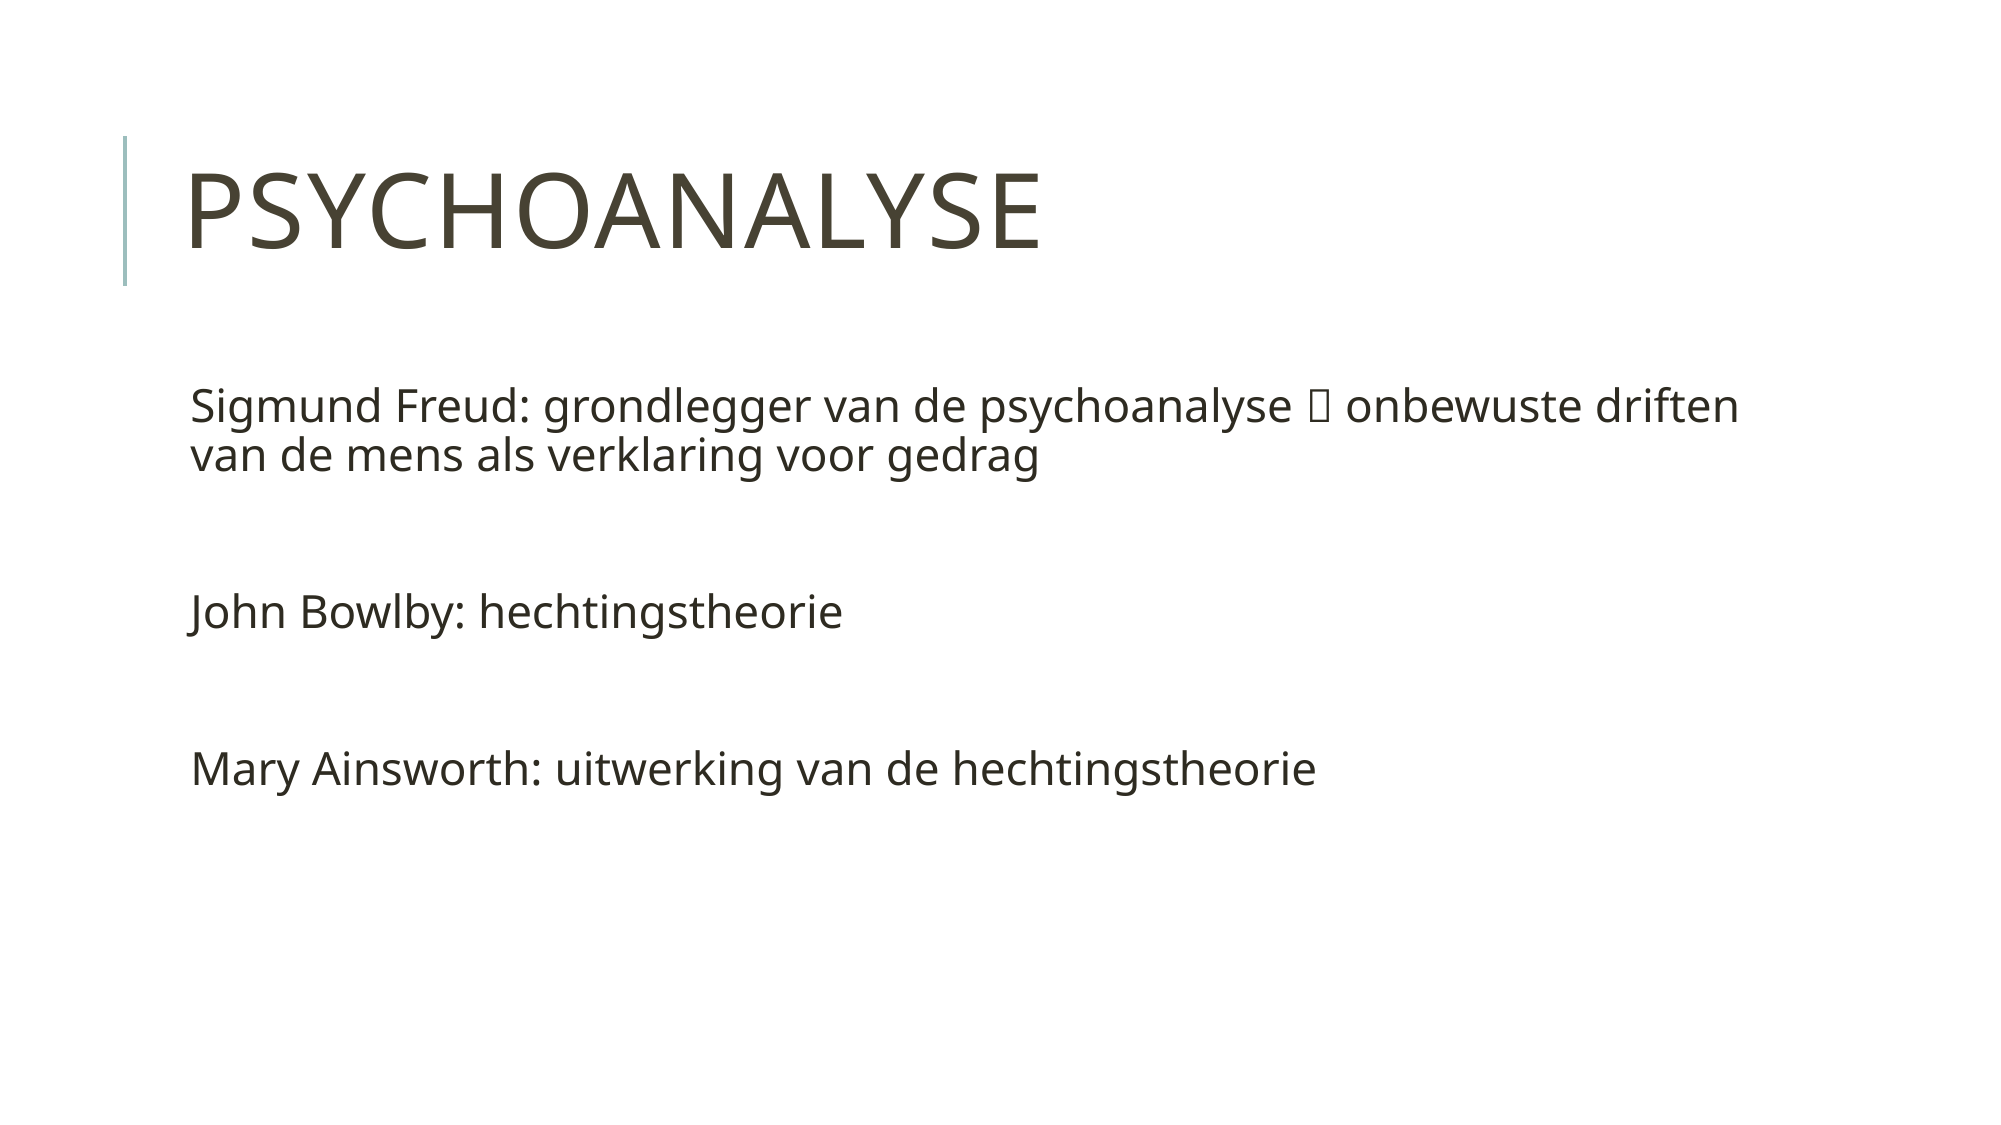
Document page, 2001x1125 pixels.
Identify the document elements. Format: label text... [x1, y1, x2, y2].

title Psychoanalyse [168, 96, 1763, 342]
list Sigmund Freud: grondlegger van de psychoanalyse  onbewuste driften van de mens als verklaring voor gedrag John Bowlby: hechtingstheorie Mary Ainsworth: uitwerking van de hechtingstheorie [168, 375, 1763, 1035]
